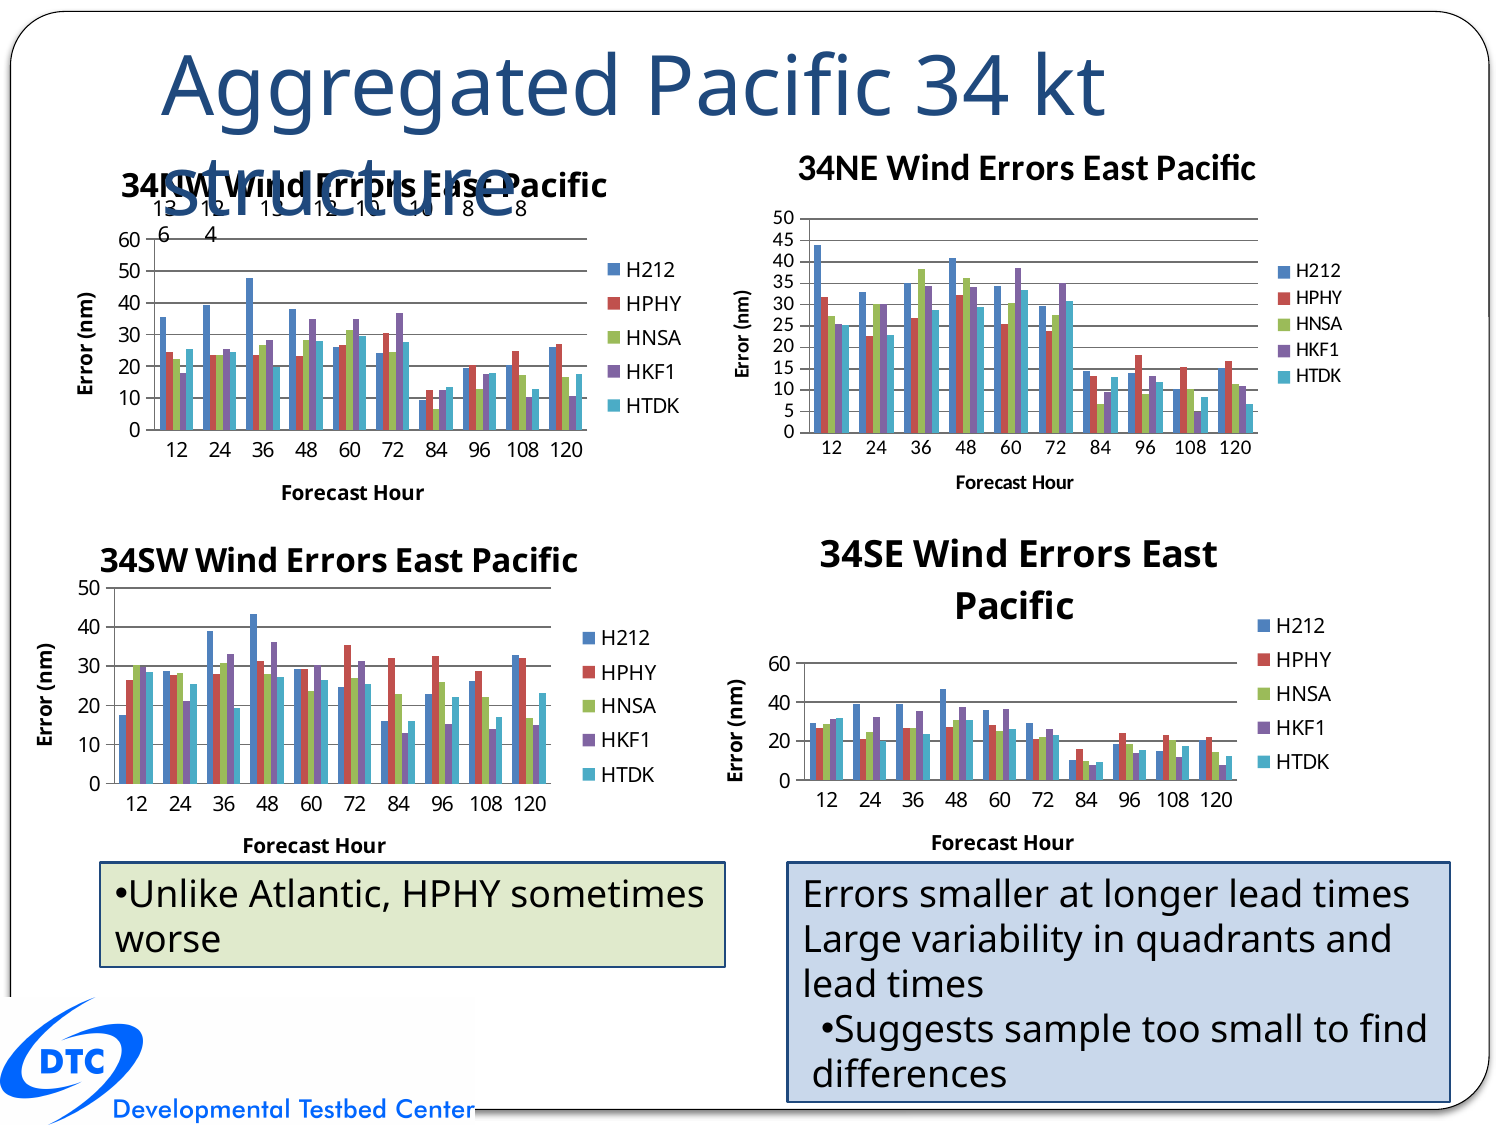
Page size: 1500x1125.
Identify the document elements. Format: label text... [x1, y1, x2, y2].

chart [12, 124, 1363, 901]
text_box Aggregated Pacific 34 kt structure [146, 24, 1422, 168]
text_box Unlike Atlantic, HPHY sometimes worse [99, 890, 725, 968]
picture [0, 997, 476, 1125]
text_box Errors smaller at longer lead times Large variability in quadrants and lead times Suggests sample too small to find differences [787, 862, 1450, 1103]
